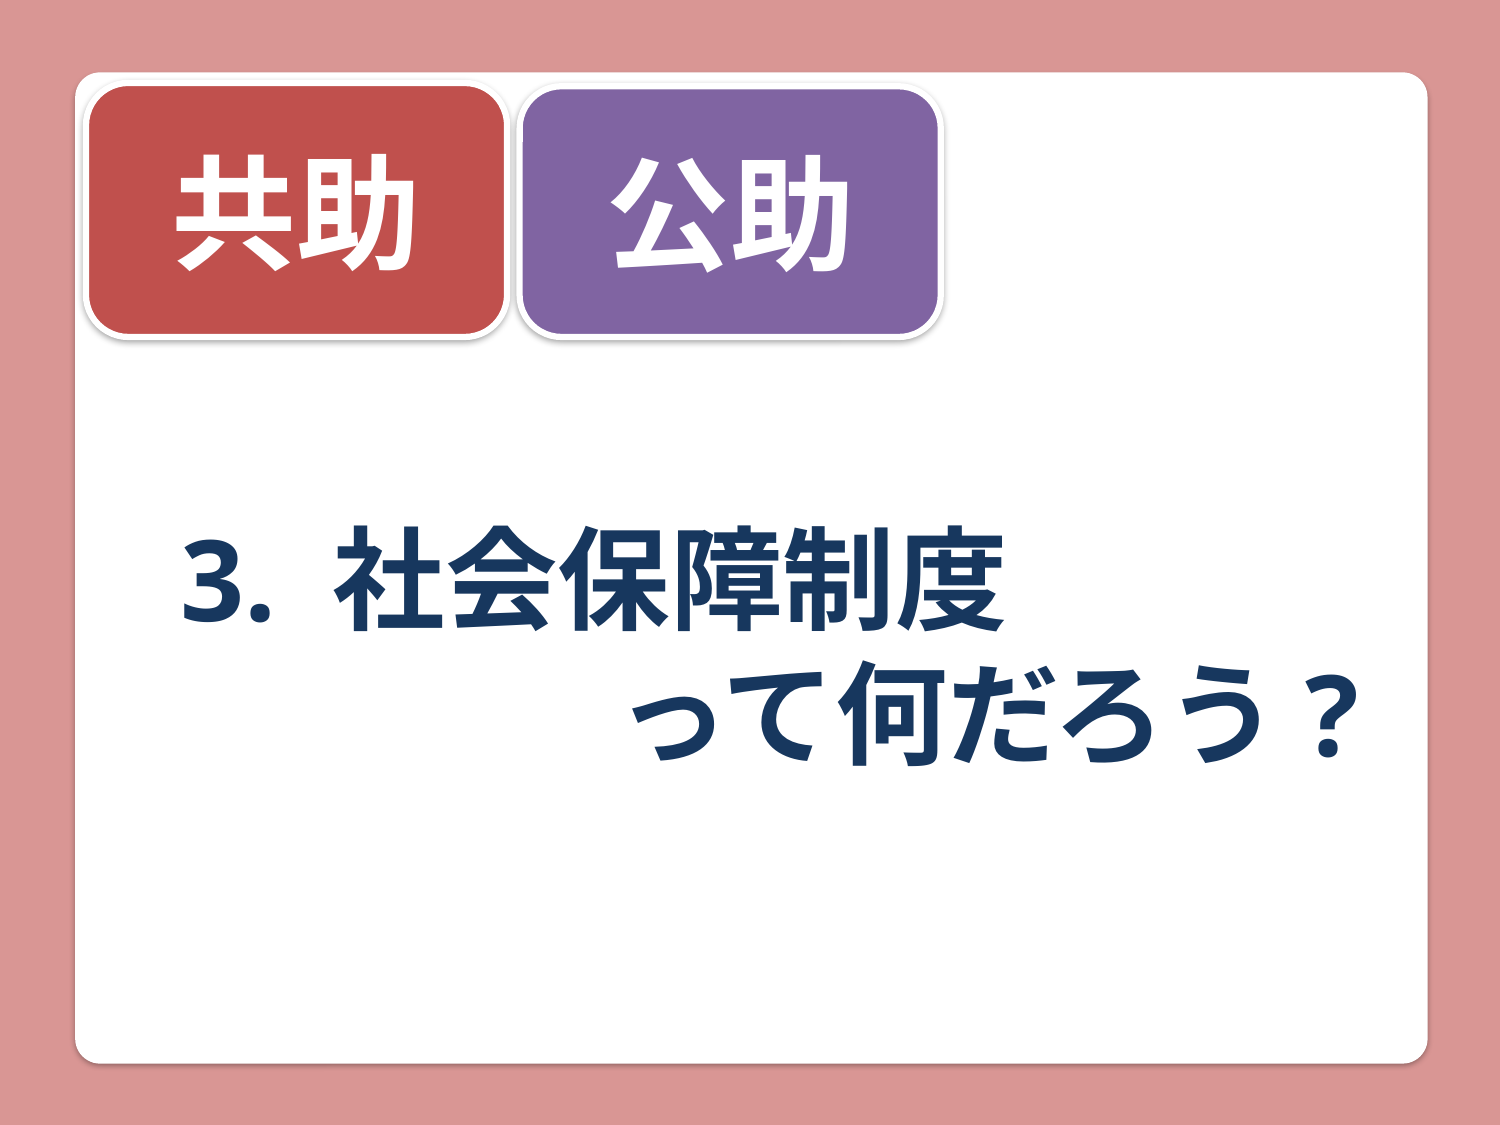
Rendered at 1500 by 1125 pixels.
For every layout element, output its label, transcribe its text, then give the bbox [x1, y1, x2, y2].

text_box 公助 [516, 83, 944, 341]
slide_number 27 [1162, 1063, 1500, 1123]
text_box [0, 0, 1500, 1063]
text_box [77, 74, 1426, 1062]
text_box [0, 787, 1500, 1125]
text_box 共助 [82, 79, 511, 341]
text_box 3. 社会保障制度 って何だろう? [0, 501, 1376, 787]
